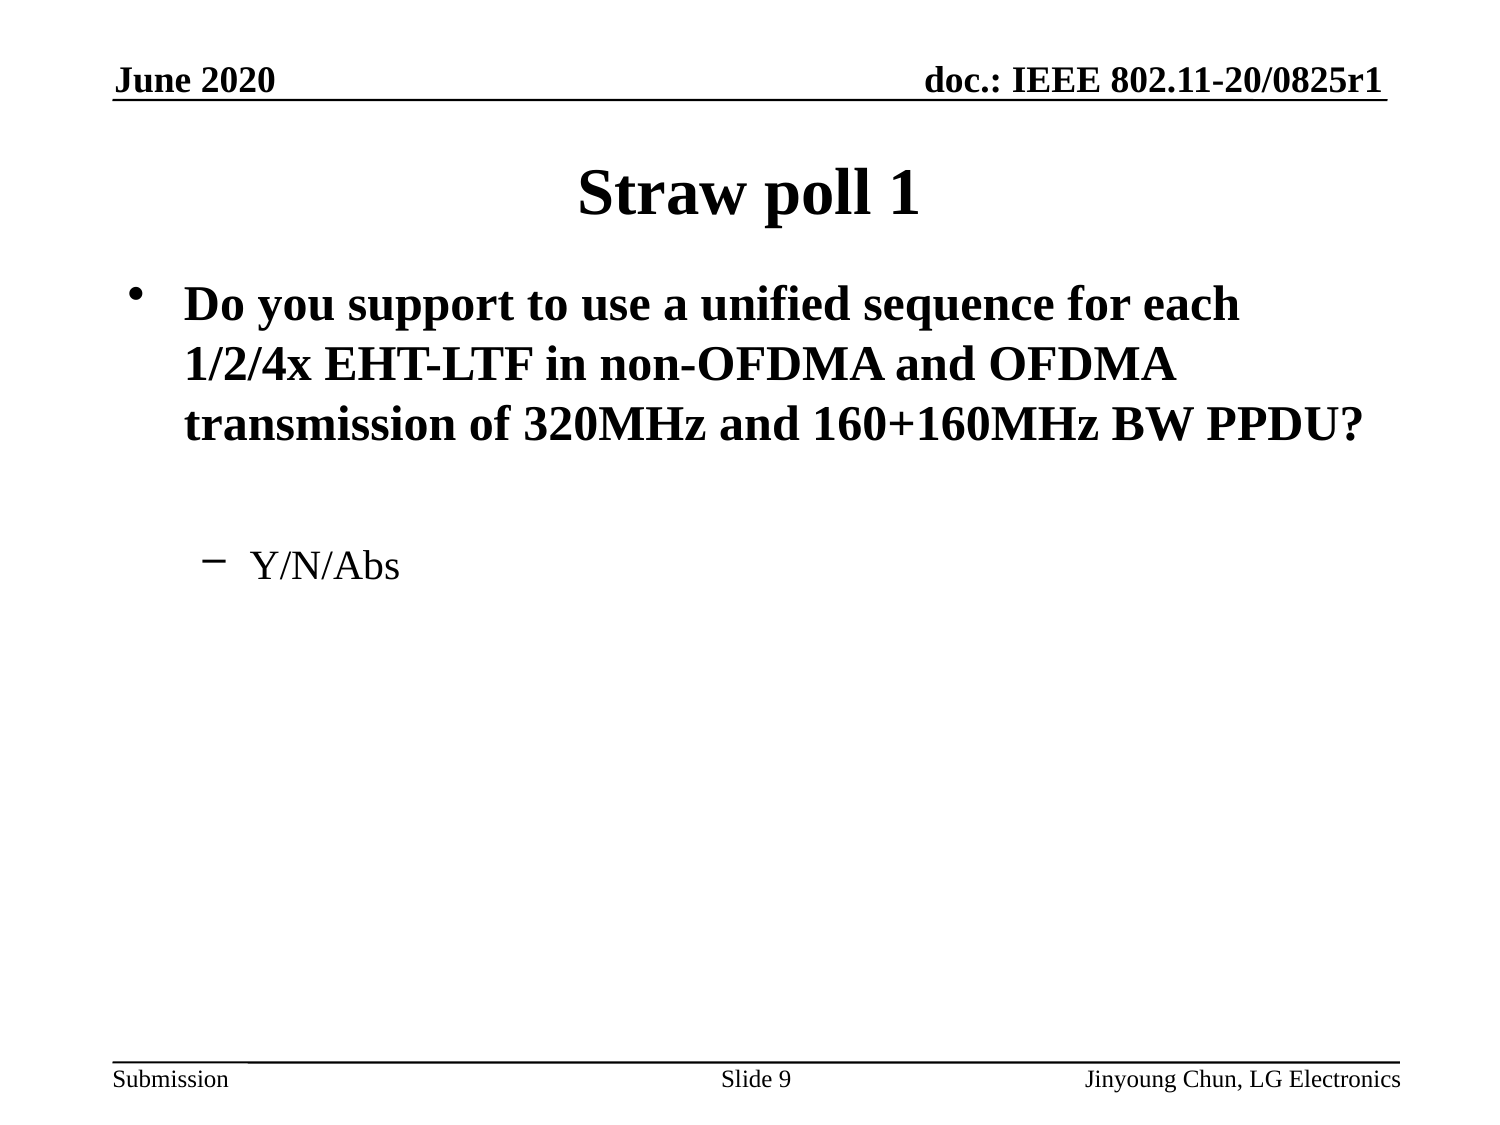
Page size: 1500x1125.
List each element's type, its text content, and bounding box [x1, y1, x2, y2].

title Straw poll 1 [112, 112, 1388, 262]
slide_number Slide 9 [712, 1061, 800, 1093]
footer Jinyoung Chun, LG Electronics [1081, 1061, 1402, 1093]
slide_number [114, 54, 278, 101]
list Do you support to use a unified sequence for each 1/2/4x EHT-LTF in non-OFDMA and OFDMA transmission of 320MHz and 160+160MHz BW PPDU? Y/N/Abs [112, 262, 1388, 1000]
